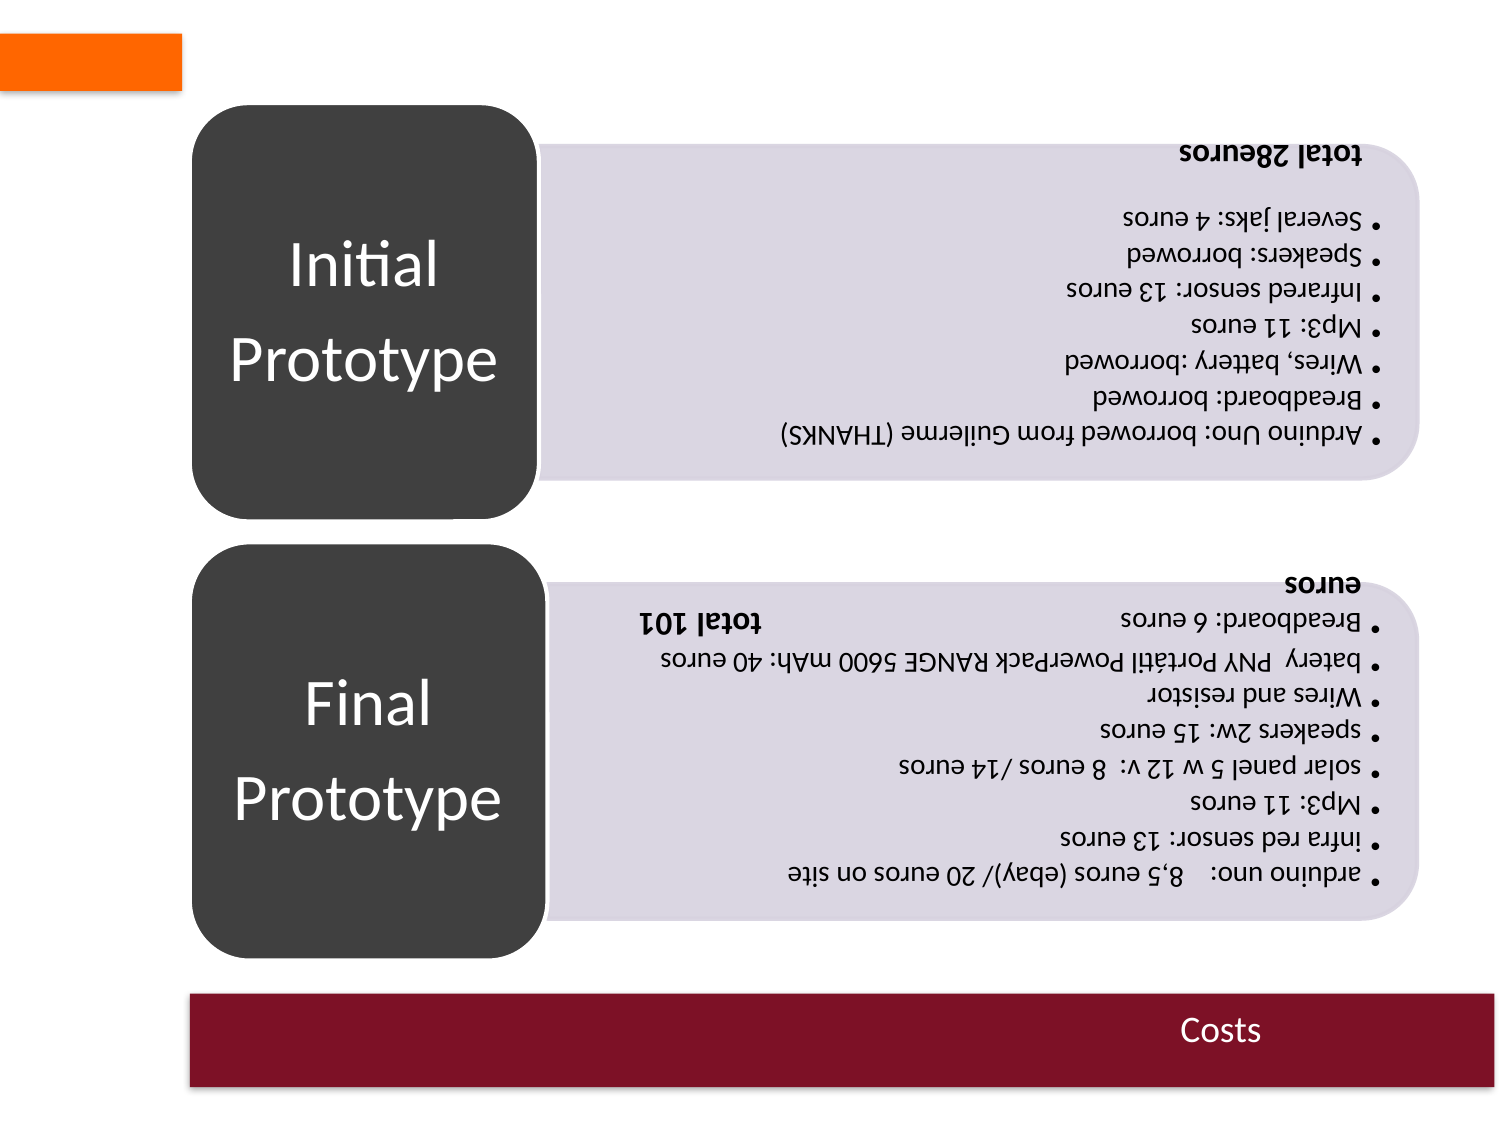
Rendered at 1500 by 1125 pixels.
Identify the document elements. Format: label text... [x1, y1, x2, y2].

text_box [189, 993, 1495, 1088]
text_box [189, 102, 1418, 961]
text_box Costs [895, 997, 1500, 1058]
text_box [0, 33, 183, 92]
